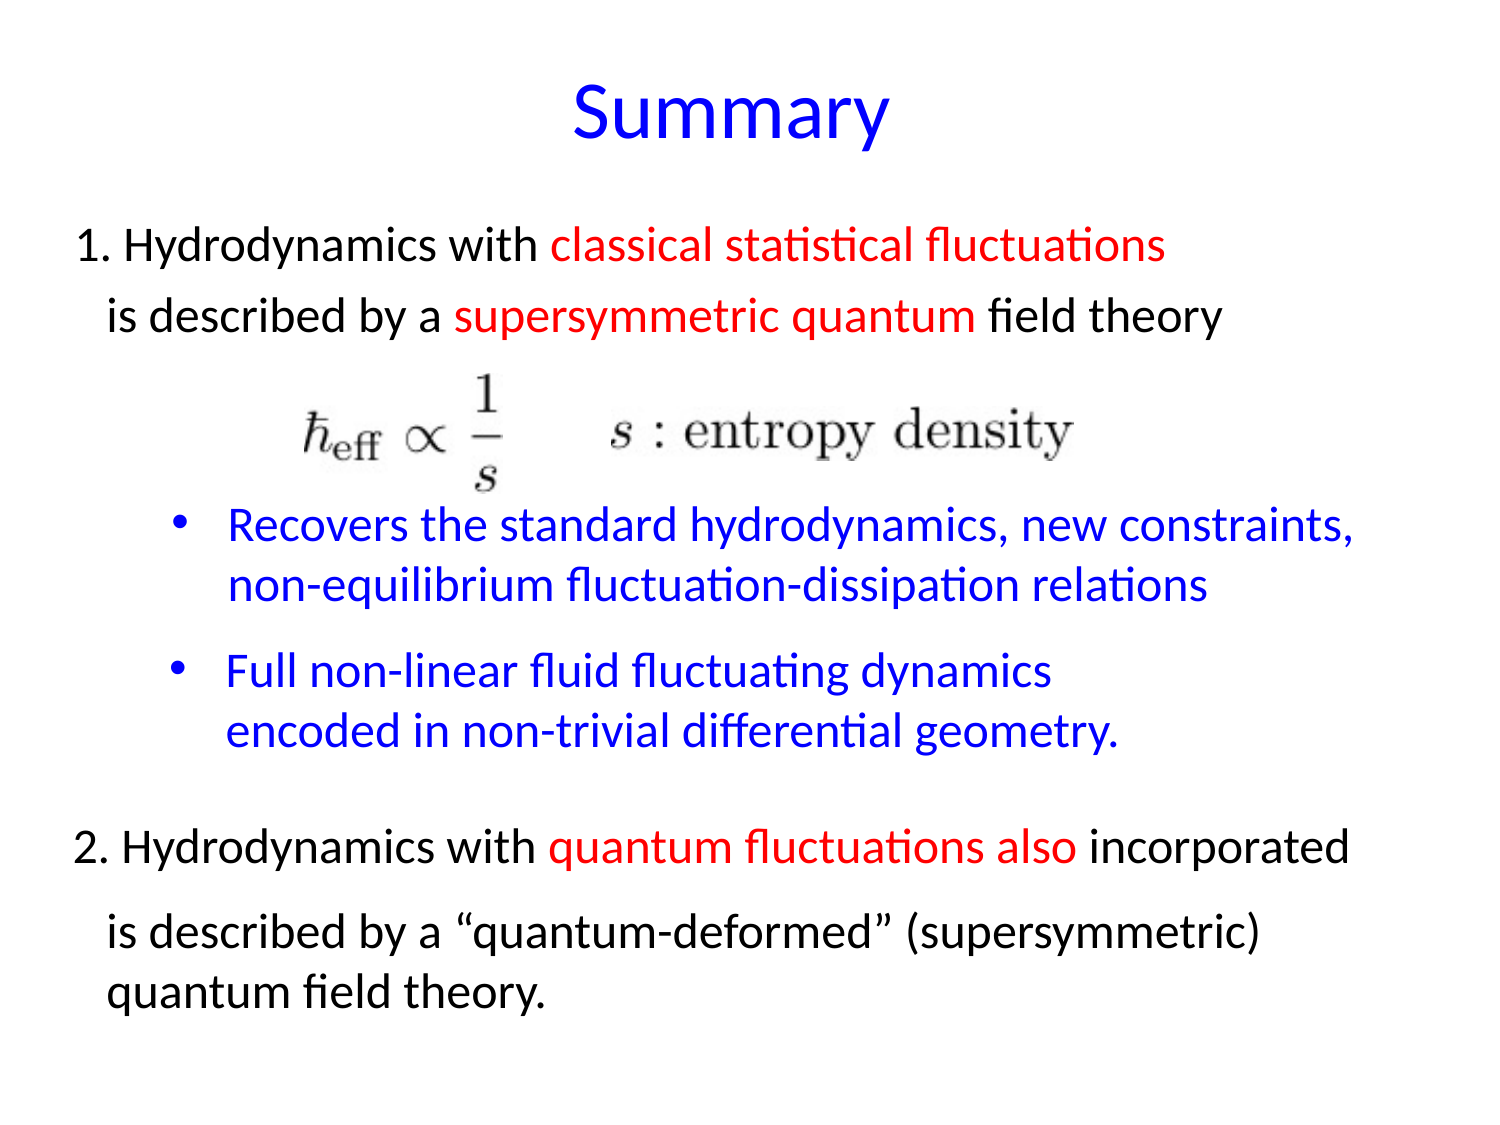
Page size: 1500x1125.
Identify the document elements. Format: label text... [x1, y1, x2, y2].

text_box is described by a supersymmetric quantum field theory [91, 274, 1363, 350]
picture [304, 372, 504, 495]
title Summary [57, 48, 1407, 164]
text_box Full non-linear fluid fluctuating dynamics encoded in non-trivial differential geometry. [154, 630, 1230, 765]
text_box Recovers the standard hydrodynamics, new constraints, non-equilibrium fluctuation-dissipation relations [156, 484, 1440, 620]
text_box is described by a “quantum-deformed” (supersymmetric) quantum field theory. [91, 891, 1363, 1027]
picture [610, 406, 1074, 462]
text_box 2. Hydrodynamics with quantum fluctuations also incorporated [57, 806, 1440, 881]
text_box 1. Hydrodynamics with classical statistical fluctuations [59, 203, 1216, 279]
